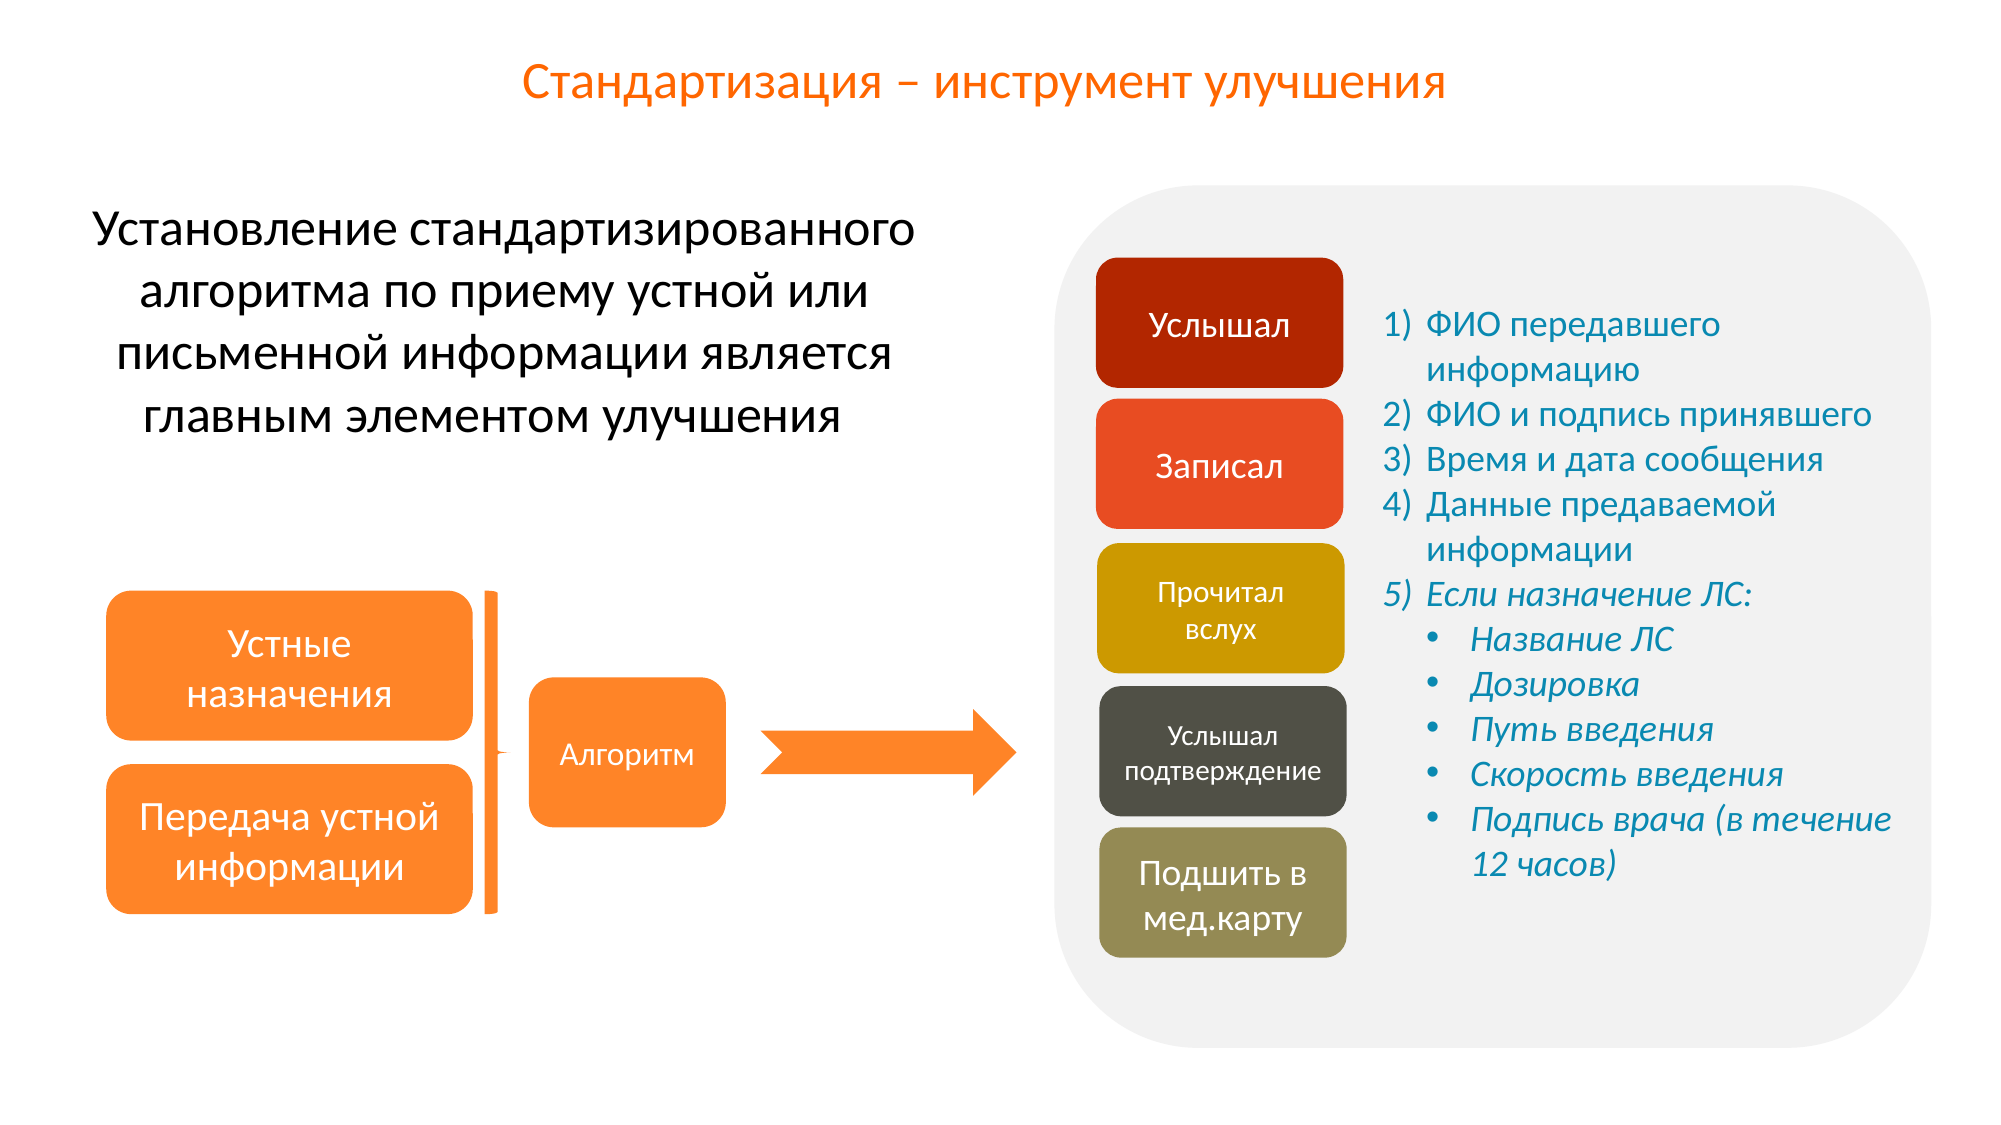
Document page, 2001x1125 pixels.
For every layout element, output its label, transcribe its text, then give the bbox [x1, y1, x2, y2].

text_box [484, 590, 511, 915]
text_box Передача устной информации [106, 764, 473, 915]
text_box Услышал [1095, 256, 1345, 389]
text_box Услышал подтверждение [1098, 685, 1348, 818]
text_box Записал [1095, 397, 1345, 530]
text_box Прочитал вслух [1096, 542, 1346, 675]
text_box Установление стандартизированного алгоритма по приему устной или письменной информации является главным элементом улучшения [58, 185, 952, 386]
text_box [1053, 184, 1927, 1049]
text_box ФИО передавшего информацию ФИО и подпись принявшего Время и дата сообщения Данные предаваемой информации Если назначение ЛС: Название ЛС Дозировка Путь введения Скорость введения Подпись врача (в течение 12 часов) [1367, 291, 1932, 968]
text_box Стандартизация – инструмент улучшения [319, 37, 1651, 117]
text_box Устные назначения [106, 590, 473, 741]
text_box Подшить в мед.карту [1098, 826, 1348, 959]
text_box [760, 709, 1017, 796]
text_box Алгоритм [528, 677, 726, 828]
